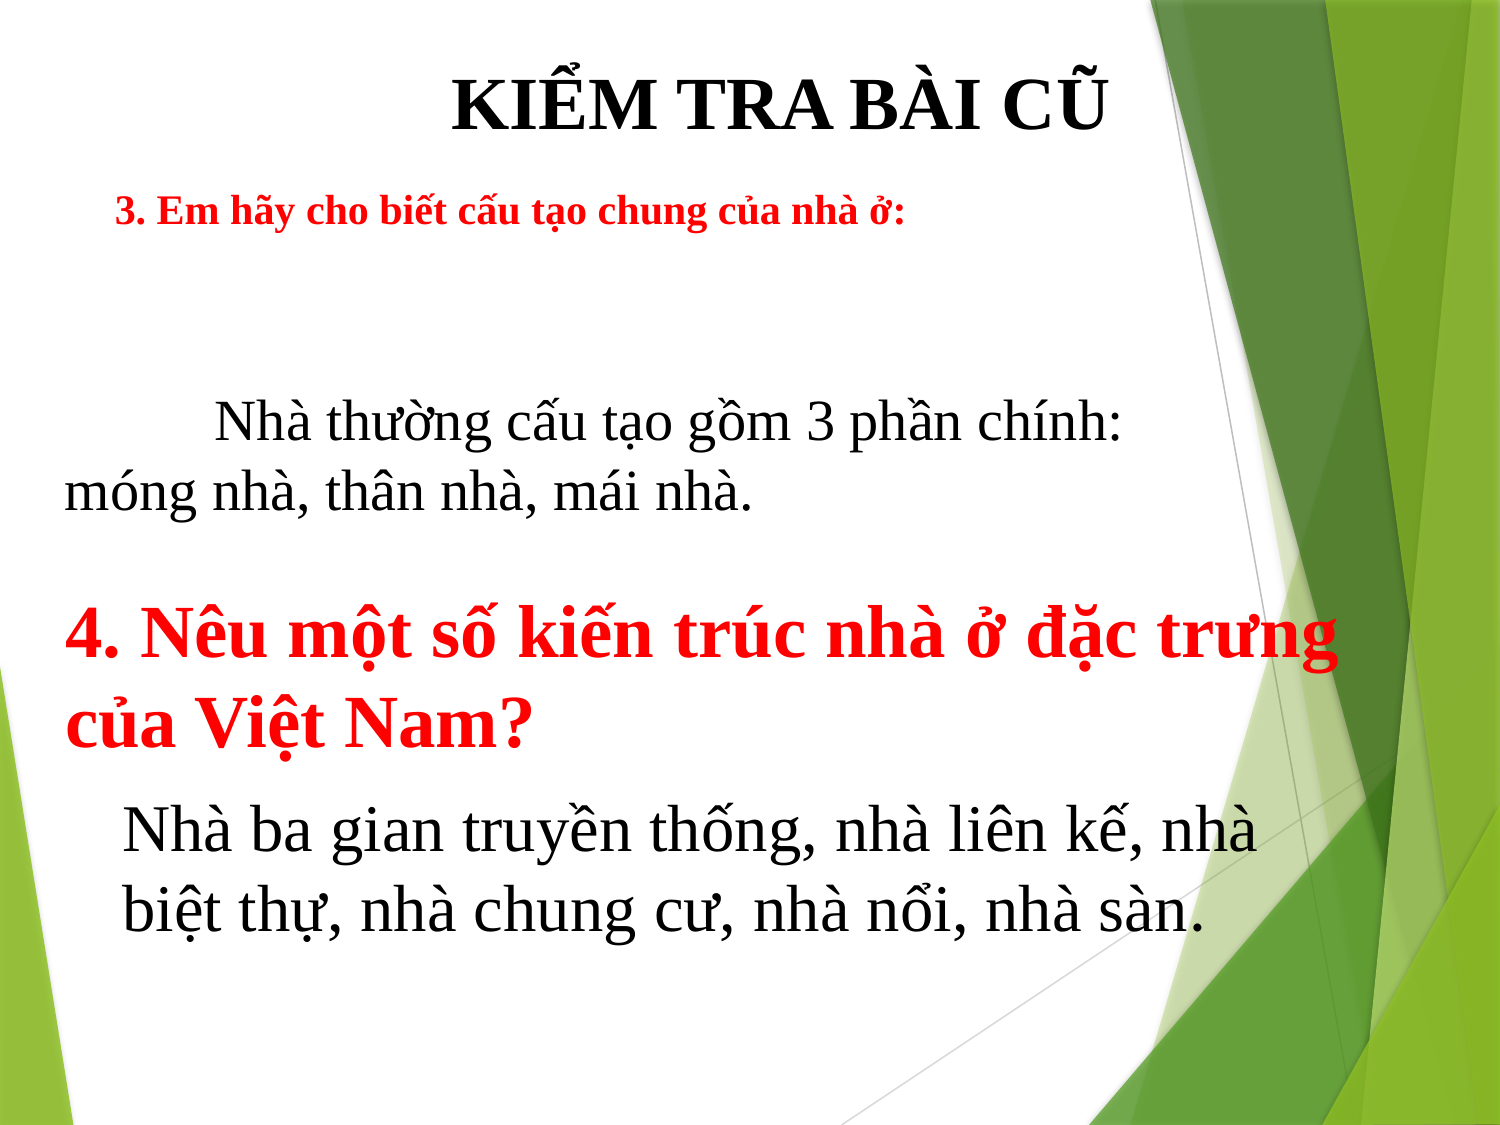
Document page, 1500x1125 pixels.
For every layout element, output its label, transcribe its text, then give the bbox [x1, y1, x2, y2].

text_box Nhà ba gian truyền thống, nhà liên kế, nhà biệt thự, nhà chung cư, nhà nổi, nhà sàn. [107, 777, 1284, 952]
text_box 3. Em hãy cho biết cấu tạo chung của nhà ở: [99, 174, 1248, 345]
list Nhà thường cấu tạo gồm 3 phần chính: móng nhà, thân nhà, mái nhà. [49, 374, 1265, 557]
text_box KIỂM TRA BÀI CŨ [383, 47, 1178, 152]
title 4. Nêu một số kiến trúc nhà ở đặc trưng của Việt Nam? [49, 574, 1472, 792]
